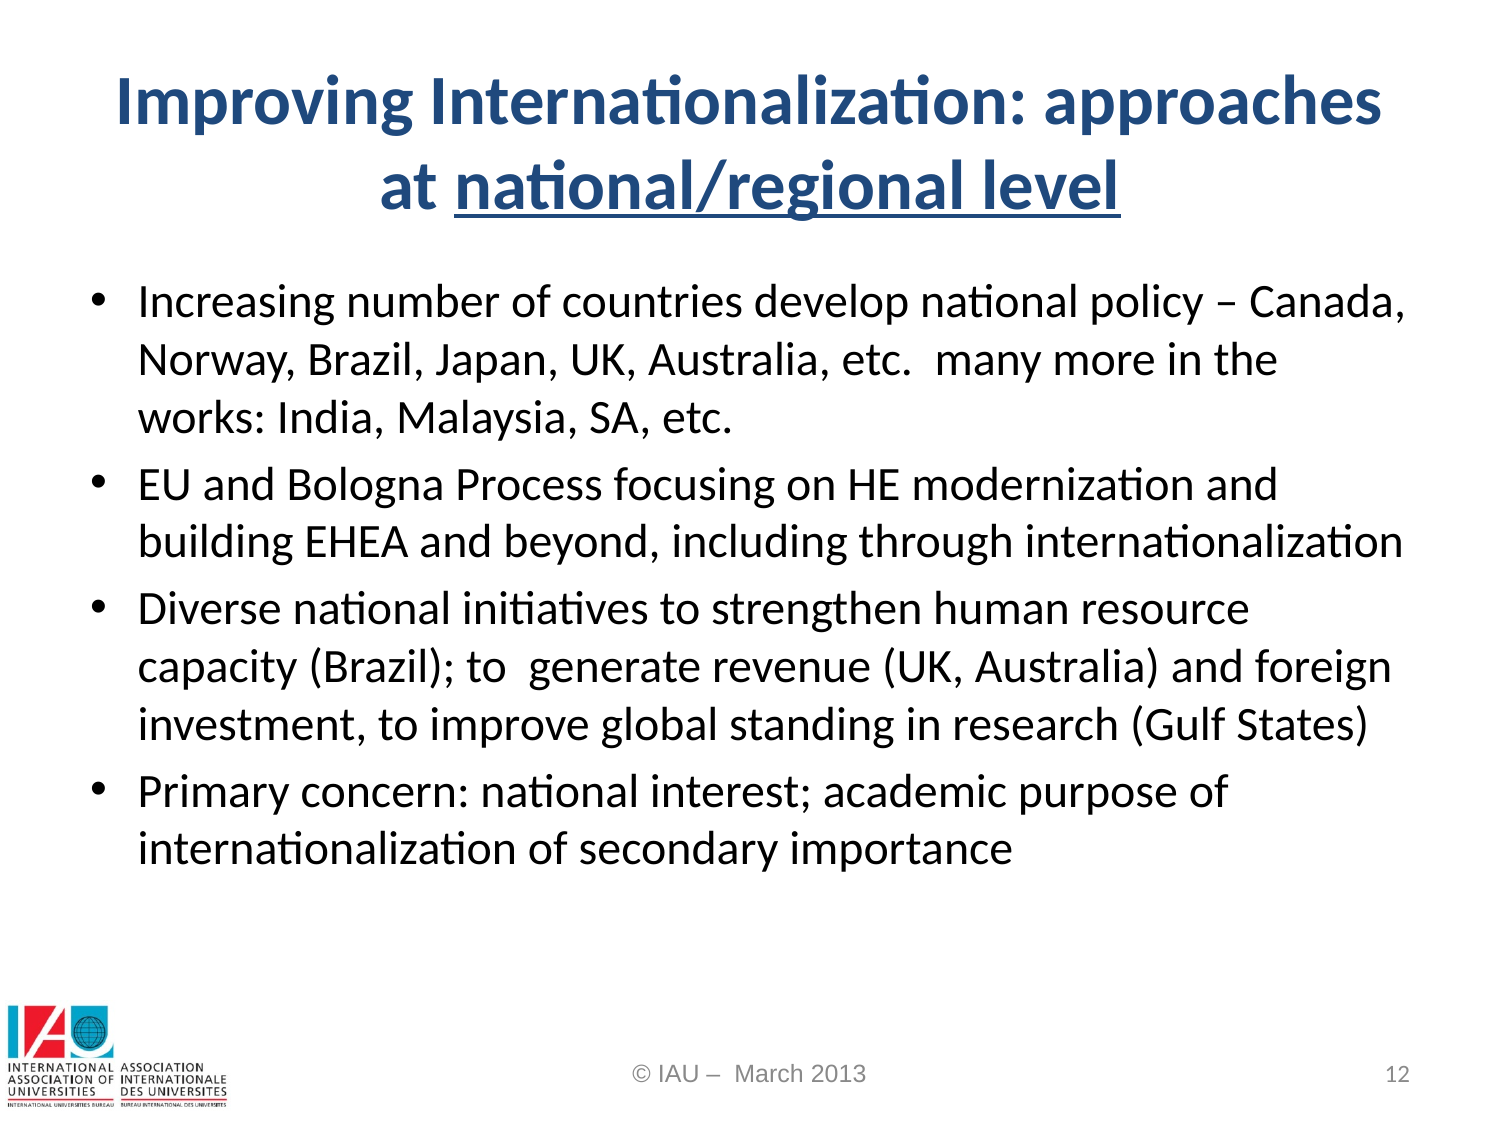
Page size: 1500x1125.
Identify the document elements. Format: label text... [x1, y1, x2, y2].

picture [5, 1000, 231, 1112]
list Increasing number of countries develop national policy – Canada, Norway, Brazil, Japan, UK, Australia, etc. many more in the works: India, Malaysia, SA, etc. EU and Bologna Process focusing on HE modernization and building EHEA and beyond, including through internationalization Diverse national initiatives to strengthen human resource capacity (Brazil); to generate revenue (UK, Australia) and foreign investment, to improve global standing in research (Gulf States) Primary concern: national interest; academic purpose of internationalization of secondary importance [75, 262, 1425, 1005]
slide_number 12 [1074, 1042, 1425, 1103]
title Improving Internationalization: approaches at national/regional level [75, 45, 1425, 233]
footer © IAU – March 2013 [512, 1042, 988, 1103]
